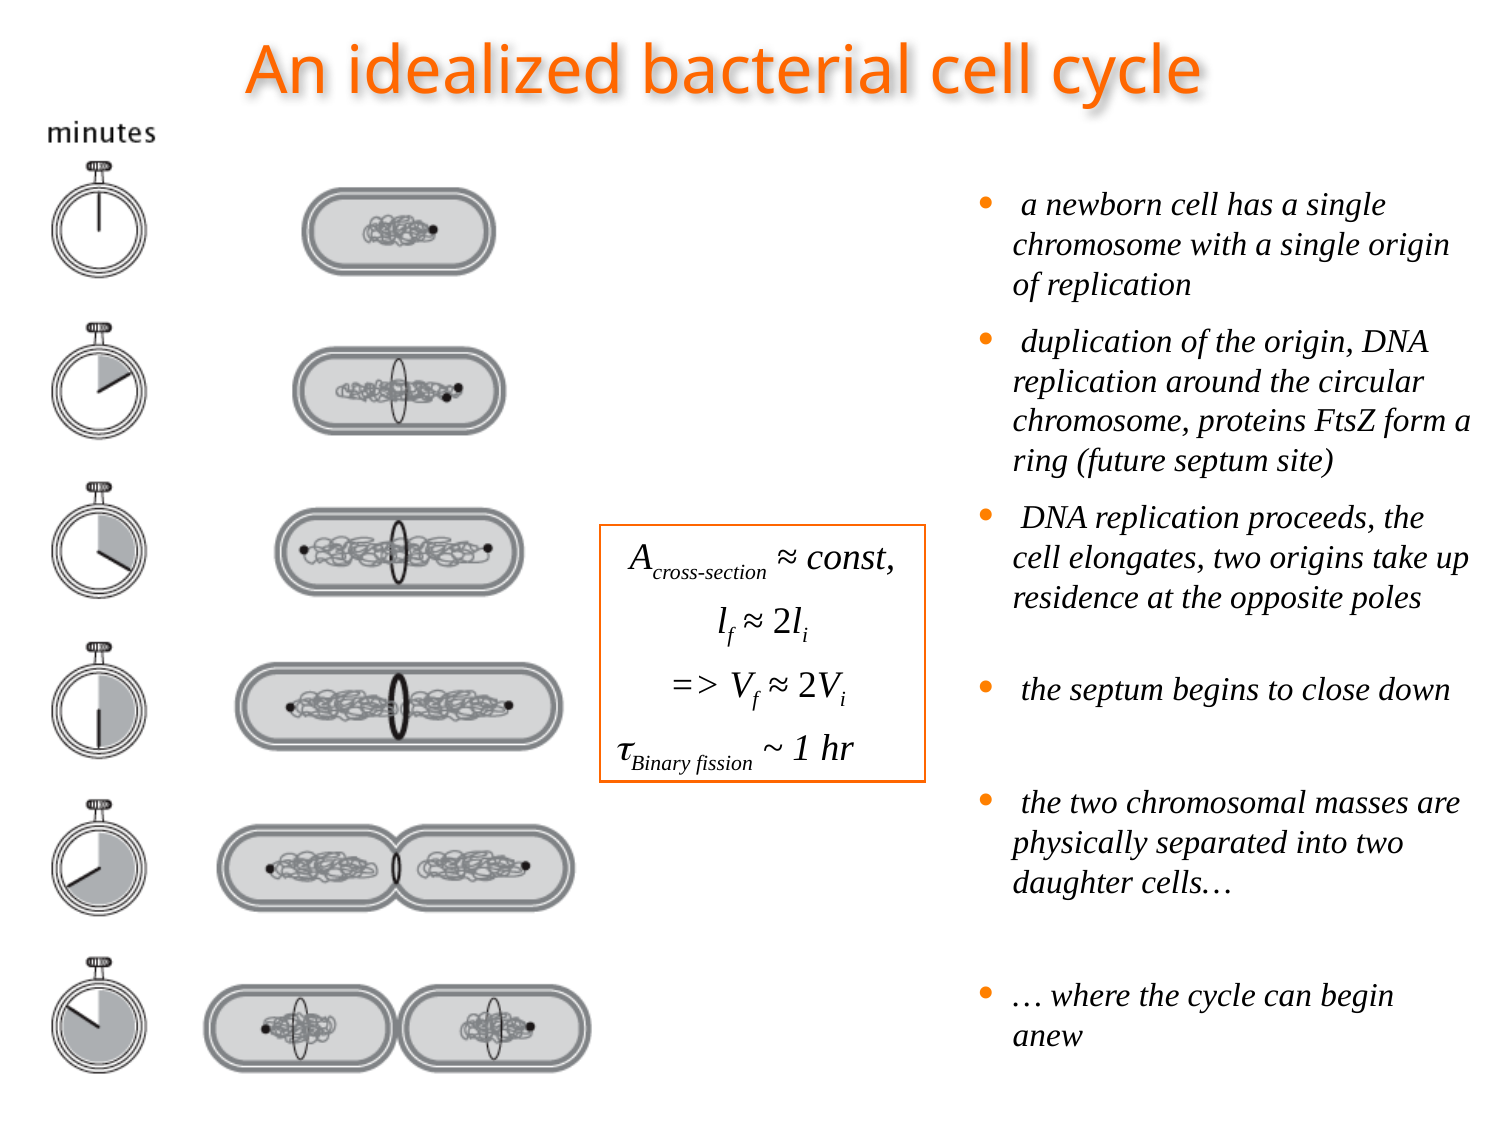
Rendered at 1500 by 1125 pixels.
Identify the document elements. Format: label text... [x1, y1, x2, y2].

text_box a newborn cell has a single chromosome with a single origin of replication duplication of the origin, DNA replication around the circular chromosome, proteins FtsZ form a ring (future septum site) DNA replication proceeds, the cell elongates, two origins take up residence at the opposite poles the septum begins to close down the two chromosomal masses are physically separated into two daughter cells… … where the cycle can begin anew [962, 174, 1488, 1061]
text_box An idealized bacterial cell cycle [37, 0, 1413, 138]
picture [24, 112, 663, 1101]
text_box Across-section ≈ const, lf ≈ 2li => Vf ≈ 2Vi Binary fission ~ 1 hr [667, 524, 925, 782]
